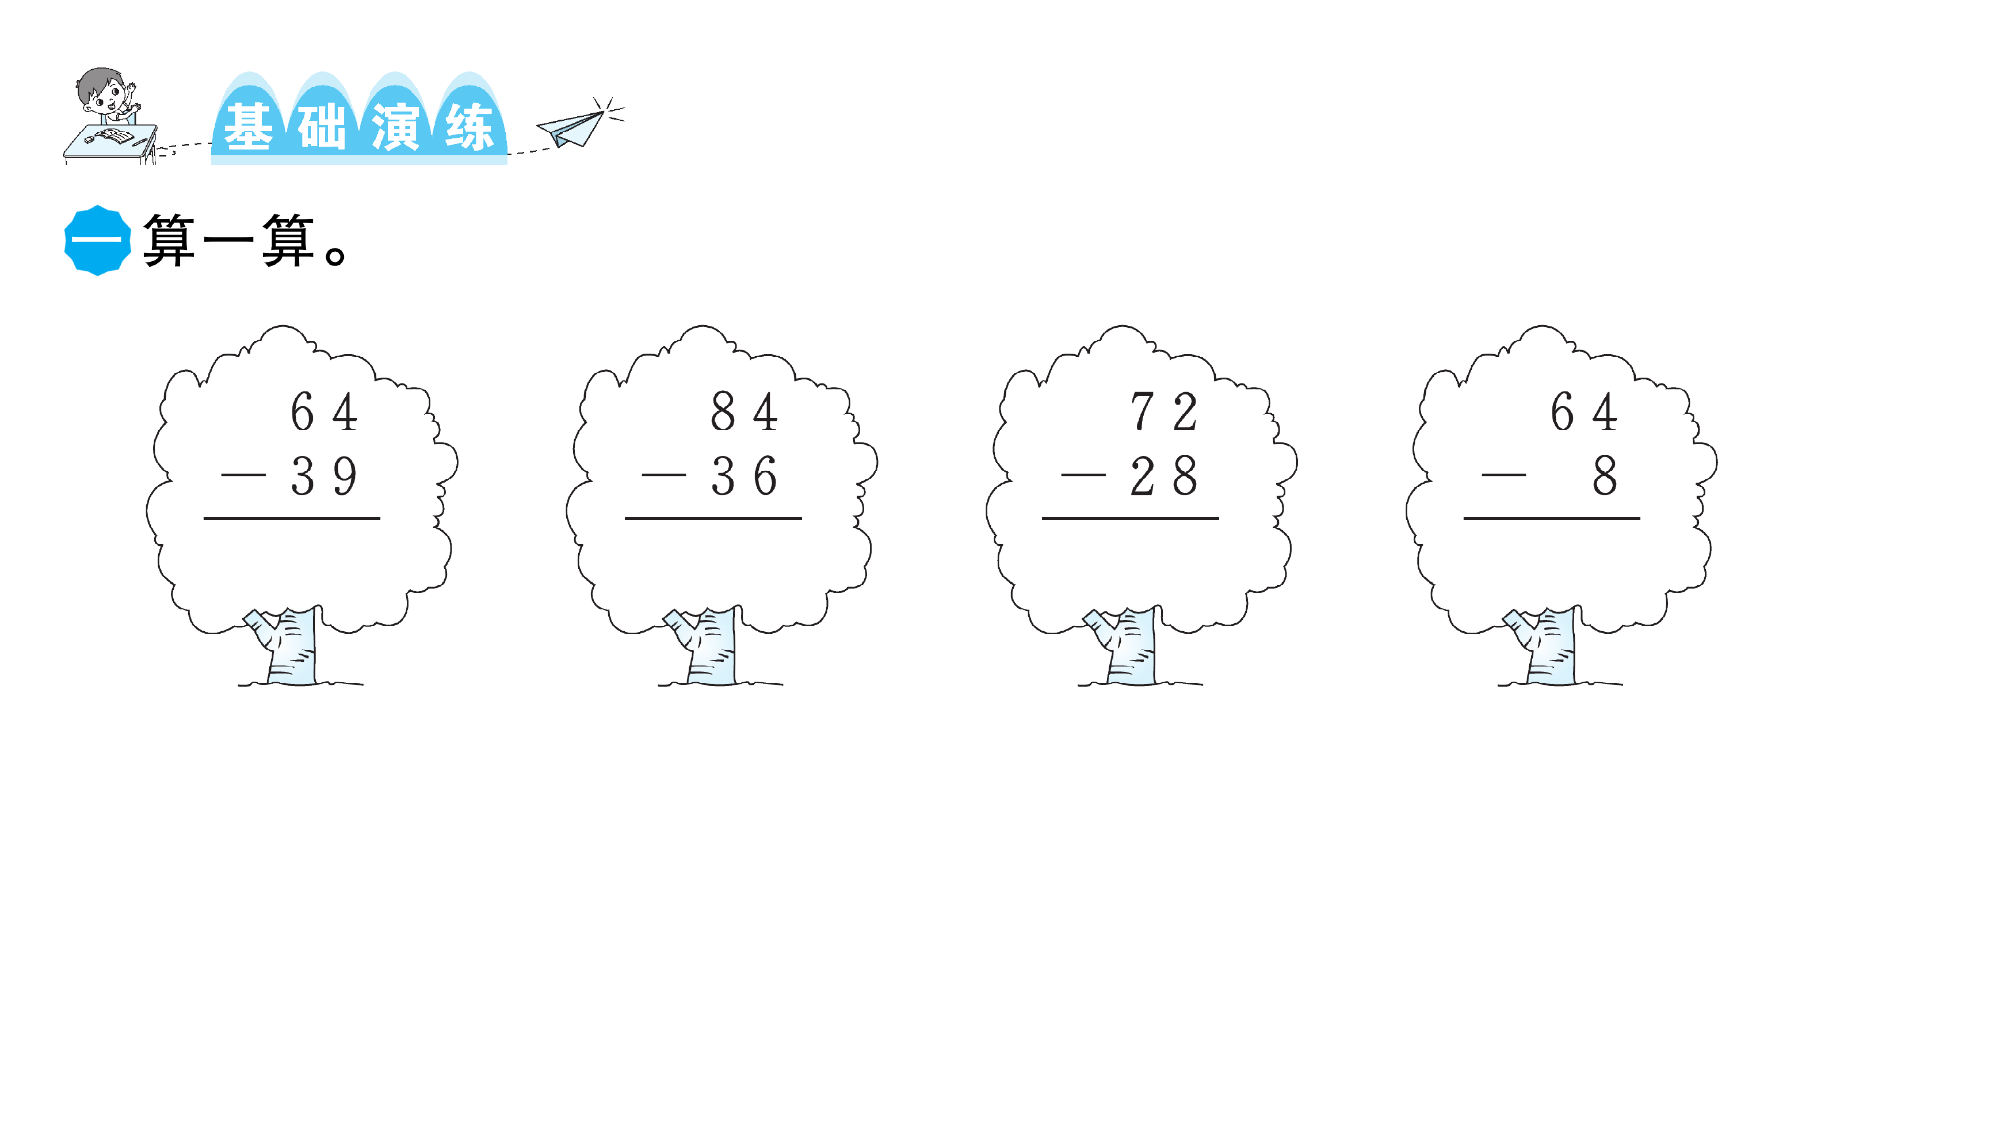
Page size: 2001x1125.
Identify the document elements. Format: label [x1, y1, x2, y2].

picture [58, 58, 1949, 713]
